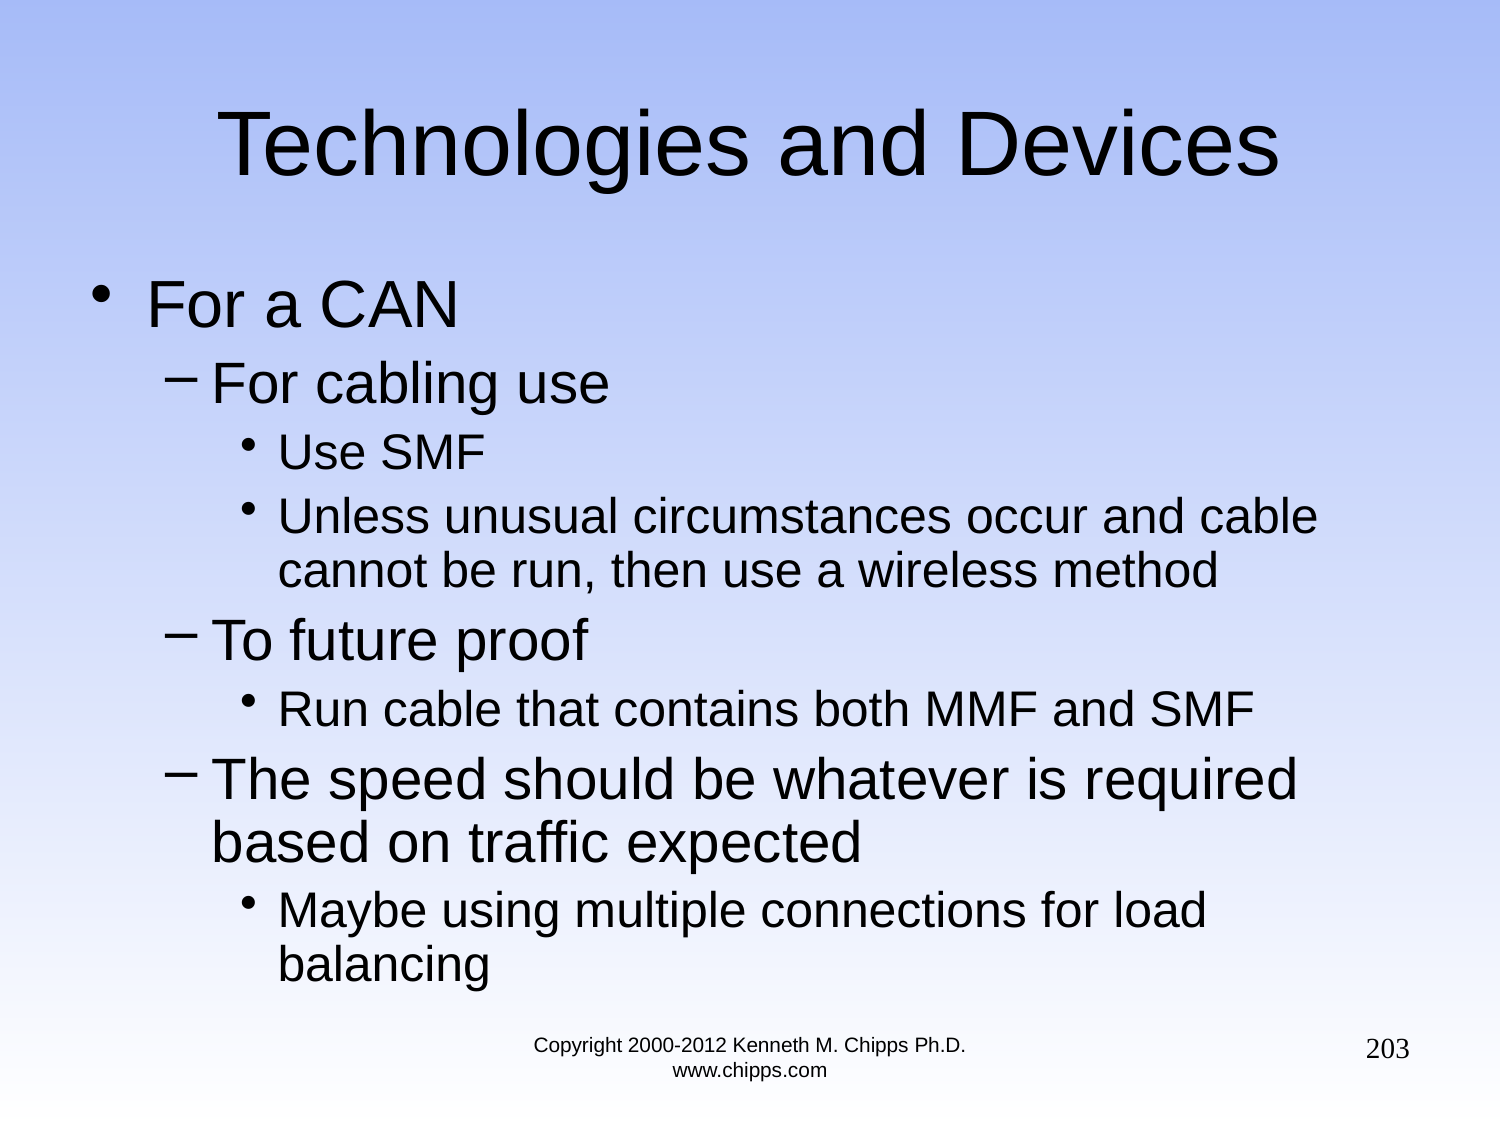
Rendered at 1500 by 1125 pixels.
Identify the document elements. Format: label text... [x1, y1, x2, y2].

list For a CAN For cabling use Use SMF Unless unusual circumstances occur and cable cannot be run, then use a wireless method To future proof Run cable that contains both MMF and SMF The speed should be whatever is required based on traffic expected Maybe using multiple connections for load balancing [75, 262, 1425, 1005]
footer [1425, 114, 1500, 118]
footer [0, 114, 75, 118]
slide_number 203 [1074, 1021, 1426, 1101]
footer Copyright 2000-2012 Kenneth M. Chipps Ph.D. www.chipps.com [449, 1024, 1051, 1103]
title Technologies and Devices [75, 45, 1425, 233]
